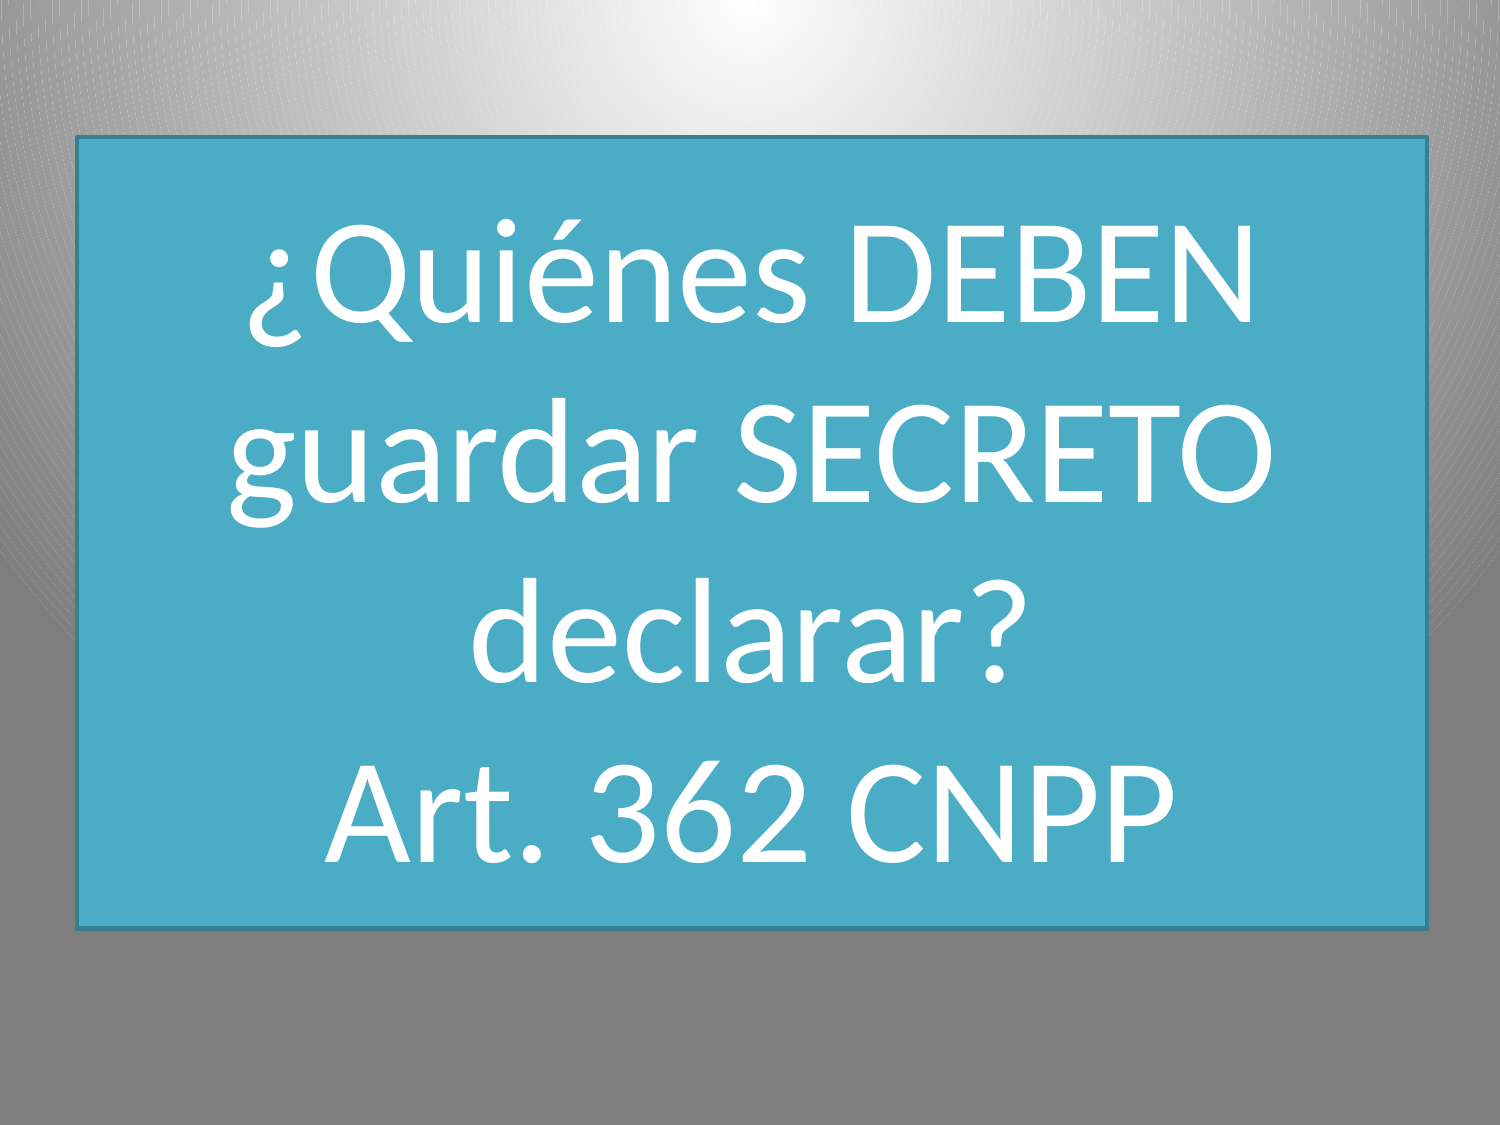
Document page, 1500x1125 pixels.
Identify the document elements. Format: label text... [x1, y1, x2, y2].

title ¿Quiénes DEBEN guardar SECRETO declarar? Art. 362 CNPP [75, 135, 1429, 931]
